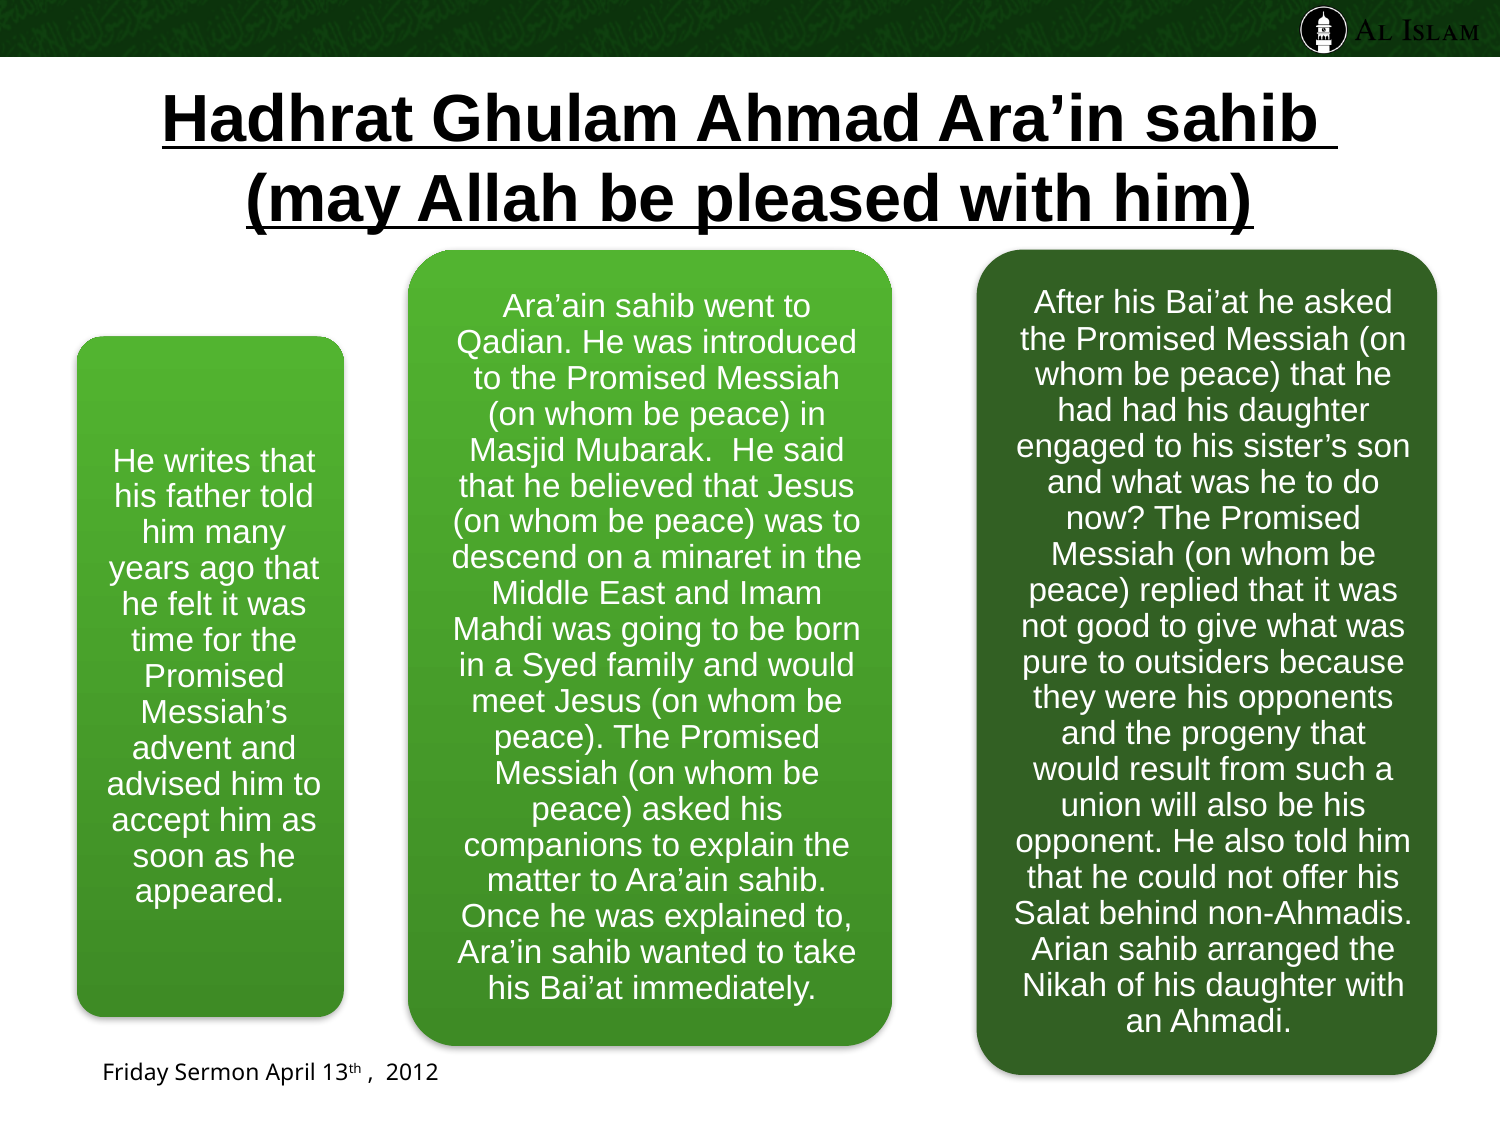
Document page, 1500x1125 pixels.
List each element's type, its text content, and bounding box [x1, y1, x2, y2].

title Hadhrat Ghulam Ahmad Ara’in sahib (may Allah be pleased with him) [74, 74, 1426, 226]
text_box Friday Sermon April 13th , 2012 [87, 1085, 600, 1093]
picture [0, 0, 1500, 57]
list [49, 249, 1438, 1076]
